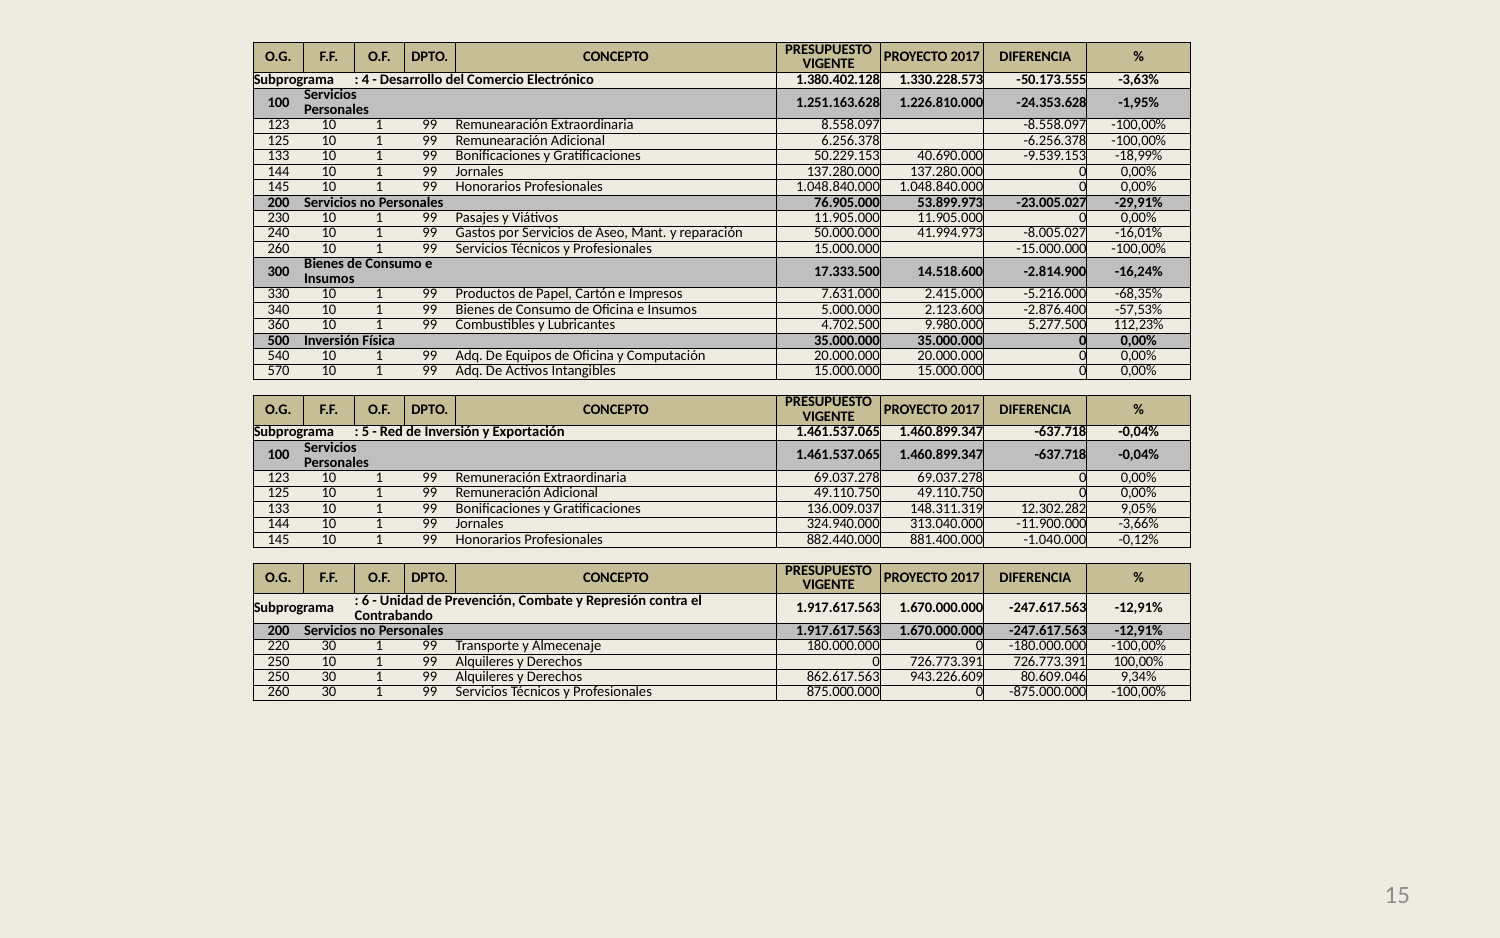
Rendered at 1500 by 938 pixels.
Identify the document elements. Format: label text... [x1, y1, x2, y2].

table_cell [405, 441, 455, 470]
table_cell 1 [354, 349, 405, 364]
table_cell 230 [254, 211, 304, 226]
table_cell -1,95% [1087, 89, 1190, 118]
table_cell [455, 89, 776, 118]
table_cell -6.256.378 [984, 134, 1086, 149]
table_cell 9.980.000 [881, 319, 983, 333]
table_cell 1.380.402.128 [777, 73, 880, 88]
table_cell DIFERENCIA [984, 564, 1086, 593]
table_cell 200 [254, 196, 304, 210]
table_cell 99 [405, 518, 455, 532]
table_cell Remuneración Adicional [455, 487, 776, 501]
table_cell 100 [254, 441, 304, 470]
table_cell [777, 548, 880, 563]
table_cell Remuneración Extraordinaria [455, 471, 776, 486]
table_cell -5.216.000 [984, 288, 1086, 302]
table_cell 0,00% [1087, 349, 1190, 364]
table_cell [354, 380, 405, 395]
table_cell 300 [254, 258, 304, 287]
table_cell -100,00% [1087, 242, 1190, 257]
table_cell 99 [405, 670, 455, 685]
table_cell 11.905.000 [881, 211, 983, 226]
table_cell 0 [984, 165, 1086, 179]
table_header F.F. [304, 43, 354, 72]
table_cell Honorarios Profesionales [455, 533, 776, 547]
table_cell 1.460.899.347 [881, 426, 983, 440]
table_cell F.F. [304, 396, 354, 425]
table_cell -50.173.555 [984, 73, 1086, 88]
table_cell 99 [405, 640, 455, 654]
table_cell Alquileres y Derechos [455, 655, 776, 669]
table_cell Combustibles y Lubricantes [455, 319, 776, 333]
table_cell 1 [354, 119, 405, 133]
table_cell DPTO. [405, 396, 455, 425]
table_cell 8.558.097 [777, 119, 880, 133]
table_cell -0,04% [1087, 426, 1190, 440]
table_cell 49.110.750 [881, 487, 983, 501]
table_cell 1 [354, 319, 405, 333]
table_cell 10 [304, 119, 354, 133]
table_cell 1.461.537.065 [777, 426, 880, 440]
table_cell Bienes de Consumo e Insumos [304, 258, 455, 287]
table_cell -18,99% [1087, 150, 1190, 164]
table_cell Honorarios Profesionales [455, 180, 776, 195]
table_cell 0 [984, 471, 1086, 486]
table_cell [405, 548, 455, 563]
table_cell -875.000.000 [984, 686, 1086, 700]
table_cell Alquileres y Derechos [455, 670, 776, 685]
table_cell O.F. [355, 396, 404, 425]
table_cell 180.000.000 [777, 640, 880, 654]
table_cell 220 [254, 640, 304, 654]
table_cell 1 [354, 211, 405, 226]
table_cell [455, 196, 776, 210]
table_cell Bonificaciones y Gratificaciones [455, 150, 776, 164]
table_cell 10 [304, 211, 354, 226]
table_cell 133 [254, 150, 304, 164]
table_cell 99 [405, 242, 455, 257]
table_cell 6.256.378 [777, 134, 880, 149]
table_cell 1 [354, 242, 405, 257]
table_header DPTO. [405, 43, 455, 72]
table_cell -100,00% [1087, 134, 1190, 149]
table_cell 136.009.037 [777, 502, 880, 517]
table_cell -16,24% [1087, 258, 1190, 287]
table_cell -3,63% [1087, 73, 1190, 88]
table_cell PROYECTO 2017 [881, 564, 983, 593]
table_cell 137.280.000 [881, 165, 983, 179]
table_cell 99 [405, 211, 455, 226]
table_cell 250 [254, 670, 304, 685]
table_cell -12,91% [1087, 624, 1190, 639]
table_cell 1.460.899.347 [881, 441, 983, 470]
table_cell 30 [304, 686, 354, 700]
table_cell [881, 134, 983, 149]
table_cell Inversión Física [304, 334, 405, 348]
table_cell -0,04% [1087, 441, 1190, 470]
table_cell [304, 380, 354, 395]
table_cell 260 [254, 242, 304, 257]
table_cell -100,00% [1087, 686, 1190, 700]
table_cell 15.000.000 [777, 365, 880, 379]
table_cell 1 [354, 487, 405, 501]
table_cell 144 [254, 518, 304, 532]
table_cell -247.617.563 [984, 594, 1086, 623]
table_cell [405, 334, 455, 348]
table_cell [1087, 548, 1190, 563]
table_cell 53.899.973 [881, 196, 983, 210]
table_cell PRESUPUESTO VIGENTE [777, 564, 880, 593]
table_cell 99 [405, 349, 455, 364]
table_cell 875.000.000 [777, 686, 880, 700]
table_cell 35.000.000 [881, 334, 983, 348]
table_cell 123 [254, 119, 304, 133]
table_cell 0 [984, 180, 1086, 195]
table_cell 0,00% [1087, 180, 1190, 195]
table_cell -23.005.027 [984, 196, 1086, 210]
table_cell -100,00% [1087, 119, 1190, 133]
table_cell 137.280.000 [777, 165, 880, 179]
table_cell 100 [254, 89, 304, 118]
table_cell [1087, 380, 1190, 395]
table_cell -9.539.153 [984, 150, 1086, 164]
table_cell 0,00% [1087, 211, 1190, 226]
table_cell 360 [254, 319, 304, 333]
table_cell 10 [304, 471, 354, 486]
table_cell Remunearación Adicional [455, 134, 776, 149]
table_cell 9,34% [1087, 670, 1190, 685]
table_cell 99 [405, 288, 455, 302]
table_cell 1 [354, 655, 405, 669]
table_cell [455, 441, 776, 470]
table_cell [304, 548, 354, 563]
table_cell 144 [254, 165, 304, 179]
table_cell 99 [405, 686, 455, 700]
table_cell DPTO. [405, 564, 455, 593]
table_cell 10 [304, 502, 354, 517]
table_cell 15.000.000 [881, 365, 983, 379]
table_cell 125 [254, 134, 304, 149]
table_cell 540 [254, 349, 304, 364]
table_cell [984, 380, 1087, 395]
table_cell -68,35% [1087, 288, 1190, 302]
table_cell 10 [304, 303, 354, 318]
table_cell 1 [354, 134, 405, 149]
table_cell 30 [304, 640, 354, 654]
table_cell -8.005.027 [984, 227, 1086, 241]
table_cell 12.302.282 [984, 502, 1086, 517]
table_header PRESUPUESTO VIGENTE [777, 43, 880, 72]
table_cell PROYECTO 2017 [881, 396, 983, 425]
table_cell -637.718 [984, 426, 1086, 440]
table_cell Bonificaciones y Gratificaciones [455, 502, 776, 517]
table_header % [1087, 43, 1190, 72]
table_cell 1 [354, 227, 405, 241]
table_cell -637.718 [984, 441, 1086, 470]
table_cell 10 [304, 487, 354, 501]
table_cell 99 [405, 134, 455, 149]
table_cell 1.461.537.065 [777, 441, 880, 470]
table_header O.G. [254, 43, 303, 72]
table_cell 726.773.391 [881, 655, 983, 669]
table_cell 1.048.840.000 [777, 180, 880, 195]
table_cell Servicios Personales [304, 89, 405, 118]
table_cell 570 [254, 365, 304, 379]
table_cell PRESUPUESTO VIGENTE [777, 396, 880, 425]
table_cell 76.905.000 [777, 196, 880, 210]
table_cell 50.229.153 [777, 150, 880, 164]
table_cell 99 [405, 487, 455, 501]
table_cell 30 [304, 670, 354, 685]
table_cell 0 [984, 365, 1086, 379]
table_cell 881.400.000 [881, 533, 983, 547]
table_cell 10 [304, 165, 354, 179]
table_cell 99 [405, 365, 455, 379]
table_cell [455, 548, 777, 563]
table_cell 0 [881, 640, 983, 654]
table_cell : 5 - Red de Inversión y Exportación [354, 426, 776, 440]
table_cell 125 [254, 487, 304, 501]
table_cell 1 [354, 303, 405, 318]
table_cell 943.226.609 [881, 670, 983, 685]
table_cell Subprograma [254, 426, 354, 440]
slide_number 15 [1074, 868, 1425, 919]
table_cell 0 [984, 349, 1086, 364]
table_cell -16,01% [1087, 227, 1190, 241]
table_cell Remunearación Extraordinaria [455, 119, 776, 133]
table_cell 1 [354, 365, 405, 379]
table_cell 69.037.278 [881, 471, 983, 486]
table_cell 50.000.000 [777, 227, 880, 241]
table_cell 1 [354, 165, 405, 179]
table_header PROYECTO 2017 [881, 43, 983, 72]
table_cell 1.670.000.000 [881, 594, 983, 623]
table_cell : 6 - Unidad de Prevención, Combate y Represión contra el Contrabando [354, 594, 776, 623]
table_cell 1.048.840.000 [881, 180, 983, 195]
table_cell [455, 624, 776, 639]
table_cell [455, 380, 777, 395]
table_cell 10 [304, 655, 354, 669]
table_cell 123 [254, 471, 304, 486]
table_cell 1 [354, 533, 405, 547]
table_cell 99 [405, 533, 455, 547]
table_cell 330 [254, 288, 304, 302]
table_cell [777, 380, 880, 395]
table_cell 133 [254, 502, 304, 517]
table_cell 1.226.810.000 [881, 89, 983, 118]
table_cell -3,66% [1087, 518, 1190, 532]
table_cell 324.940.000 [777, 518, 880, 532]
table_cell -2.814.900 [984, 258, 1086, 287]
table_cell 0,00% [1087, 334, 1190, 348]
table_cell 2.415.000 [881, 288, 983, 302]
table_cell -11.900.000 [984, 518, 1086, 532]
table_cell -2.876.400 [984, 303, 1086, 318]
table_cell 882.440.000 [777, 533, 880, 547]
table_cell 1 [354, 150, 405, 164]
table_cell [405, 89, 455, 118]
table_cell 0,00% [1087, 487, 1190, 501]
table_cell 20.000.000 [777, 349, 880, 364]
table_cell 148.311.319 [881, 502, 983, 517]
table_cell 1 [354, 686, 405, 700]
table_cell 1.670.000.000 [881, 624, 983, 639]
table_cell 99 [405, 227, 455, 241]
table_cell 15.000.000 [777, 242, 880, 257]
table_cell 1 [354, 471, 405, 486]
table_cell Servicios Técnicos y Profesionales [455, 242, 776, 257]
table_cell -12,91% [1087, 594, 1190, 623]
table_cell 10 [304, 533, 354, 547]
table_cell 250 [254, 655, 304, 669]
table_cell 1.251.163.628 [777, 89, 880, 118]
table_cell 80.609.046 [984, 670, 1086, 685]
table_cell Productos de Papel, Cartón e Impresos [455, 288, 776, 302]
table_cell DIFERENCIA [984, 396, 1086, 425]
table_cell [253, 548, 304, 563]
table_cell F.F. [304, 564, 354, 593]
table_cell 1 [354, 518, 405, 532]
table_cell -15.000.000 [984, 242, 1086, 257]
table_cell 40.690.000 [881, 150, 983, 164]
table_cell 7.631.000 [777, 288, 880, 302]
table_cell 340 [254, 303, 304, 318]
table_cell 0,00% [1087, 471, 1190, 486]
table_cell Adq. De Activos Intangibles [455, 365, 776, 379]
table_cell 41.994.973 [881, 227, 983, 241]
table_cell 5.277.500 [984, 319, 1086, 333]
table_cell 1 [354, 288, 405, 302]
table_cell Servicios Técnicos y Profesionales [455, 686, 776, 700]
table_cell Gastos por Servicios de Aseo, Mant. y reparación [455, 227, 776, 241]
table_cell Servicios no Personales [304, 624, 455, 639]
table_cell 10 [304, 150, 354, 164]
table_cell 17.333.500 [777, 258, 880, 287]
table_cell 5.000.000 [777, 303, 880, 318]
table_cell 99 [405, 303, 455, 318]
table_cell Servicios Personales [304, 441, 405, 470]
table_cell 0 [984, 487, 1086, 501]
table_cell 99 [405, 319, 455, 333]
table_cell [354, 548, 405, 563]
table_cell 10 [304, 319, 354, 333]
table_cell 99 [405, 119, 455, 133]
table_cell 1.330.228.573 [881, 73, 983, 88]
table_cell % [1087, 396, 1190, 425]
table_cell 69.037.278 [777, 471, 880, 486]
table_cell Pasajes y Viátivos [455, 211, 776, 226]
table_cell Subprograma [254, 594, 354, 623]
table_cell -247.617.563 [984, 624, 1086, 639]
table_cell 1 [354, 670, 405, 685]
table_cell 11.905.000 [777, 211, 880, 226]
table_cell : 4 - Desarrollo del Comercio Electrónico [354, 73, 776, 88]
table_cell Adq. De Equipos de Oficina y Computación [455, 349, 776, 364]
table_cell 4.702.500 [777, 319, 880, 333]
table_cell Jornales [455, 518, 776, 532]
table_cell O.G. [254, 564, 303, 593]
table_cell 99 [405, 150, 455, 164]
table_cell 112,23% [1087, 319, 1190, 333]
table_cell 10 [304, 349, 354, 364]
table_cell -100,00% [1087, 640, 1190, 654]
table_cell 10 [304, 134, 354, 149]
table_cell 240 [254, 227, 304, 241]
table_cell 14.518.600 [881, 258, 983, 287]
table_cell O.F. [355, 564, 404, 593]
table_cell 49.110.750 [777, 487, 880, 501]
table_cell [984, 548, 1087, 563]
table_cell 99 [405, 471, 455, 486]
table_cell [405, 380, 455, 395]
table_cell 10 [304, 227, 354, 241]
table_cell 1.917.617.563 [777, 594, 880, 623]
table_cell 35.000.000 [777, 334, 880, 348]
table_cell CONCEPTO [456, 396, 776, 425]
table_cell -1.040.000 [984, 533, 1086, 547]
table_cell 10 [304, 518, 354, 532]
table_cell 9,05% [1087, 502, 1190, 517]
table_cell Servicios no Personales [304, 196, 455, 210]
table_cell 862.617.563 [777, 670, 880, 685]
table_cell 10 [304, 365, 354, 379]
table_cell Bienes de Consumo de Oficina e Insumos [455, 303, 776, 318]
table_cell CONCEPTO [456, 564, 776, 593]
table_cell O.G. [254, 396, 303, 425]
table_cell 1 [354, 180, 405, 195]
table_cell 0 [984, 334, 1086, 348]
table_cell 500 [254, 334, 304, 348]
table_cell 313.040.000 [881, 518, 983, 532]
table_cell -180.000.000 [984, 640, 1086, 654]
table_cell 99 [405, 180, 455, 195]
table_header DIFERENCIA [984, 43, 1086, 72]
table_cell [253, 380, 304, 395]
table_cell 10 [304, 288, 354, 302]
table_cell [455, 334, 776, 348]
table_cell Jornales [455, 165, 776, 179]
table_cell [881, 242, 983, 257]
table_cell 145 [254, 180, 304, 195]
table_cell -57,53% [1087, 303, 1190, 318]
table_cell -29,91% [1087, 196, 1190, 210]
table_cell 20.000.000 [881, 349, 983, 364]
table_cell 1 [354, 502, 405, 517]
table_cell -24.353.628 [984, 89, 1086, 118]
table_cell [880, 548, 984, 563]
table_cell 0 [777, 655, 880, 669]
table_cell [880, 380, 984, 395]
table_cell -8.558.097 [984, 119, 1086, 133]
table_cell Subprograma [254, 73, 354, 88]
table_header O.F. [355, 43, 404, 72]
table_cell 10 [304, 180, 354, 195]
table_cell 10 [304, 242, 354, 257]
table_cell 99 [405, 502, 455, 517]
table_cell -0,12% [1087, 533, 1190, 547]
table_cell 260 [254, 686, 304, 700]
table_cell 99 [405, 165, 455, 179]
table_cell [455, 258, 776, 287]
table_cell [881, 119, 983, 133]
table_cell 0 [881, 686, 983, 700]
table_cell 99 [405, 655, 455, 669]
table_cell 1.917.617.563 [777, 624, 880, 639]
table_cell % [1087, 564, 1190, 593]
table_cell 200 [254, 624, 304, 639]
table_cell Transporte y Almecenaje [455, 640, 776, 654]
table_cell 2.123.600 [881, 303, 983, 318]
table_cell 1 [354, 640, 405, 654]
table_cell 100,00% [1087, 655, 1190, 669]
table_cell 0 [984, 211, 1086, 226]
table_cell 726.773.391 [984, 655, 1086, 669]
table_header CONCEPTO [456, 43, 776, 72]
table_cell 0,00% [1087, 365, 1190, 379]
table_cell 145 [254, 533, 304, 547]
table_cell 0,00% [1087, 165, 1190, 179]
